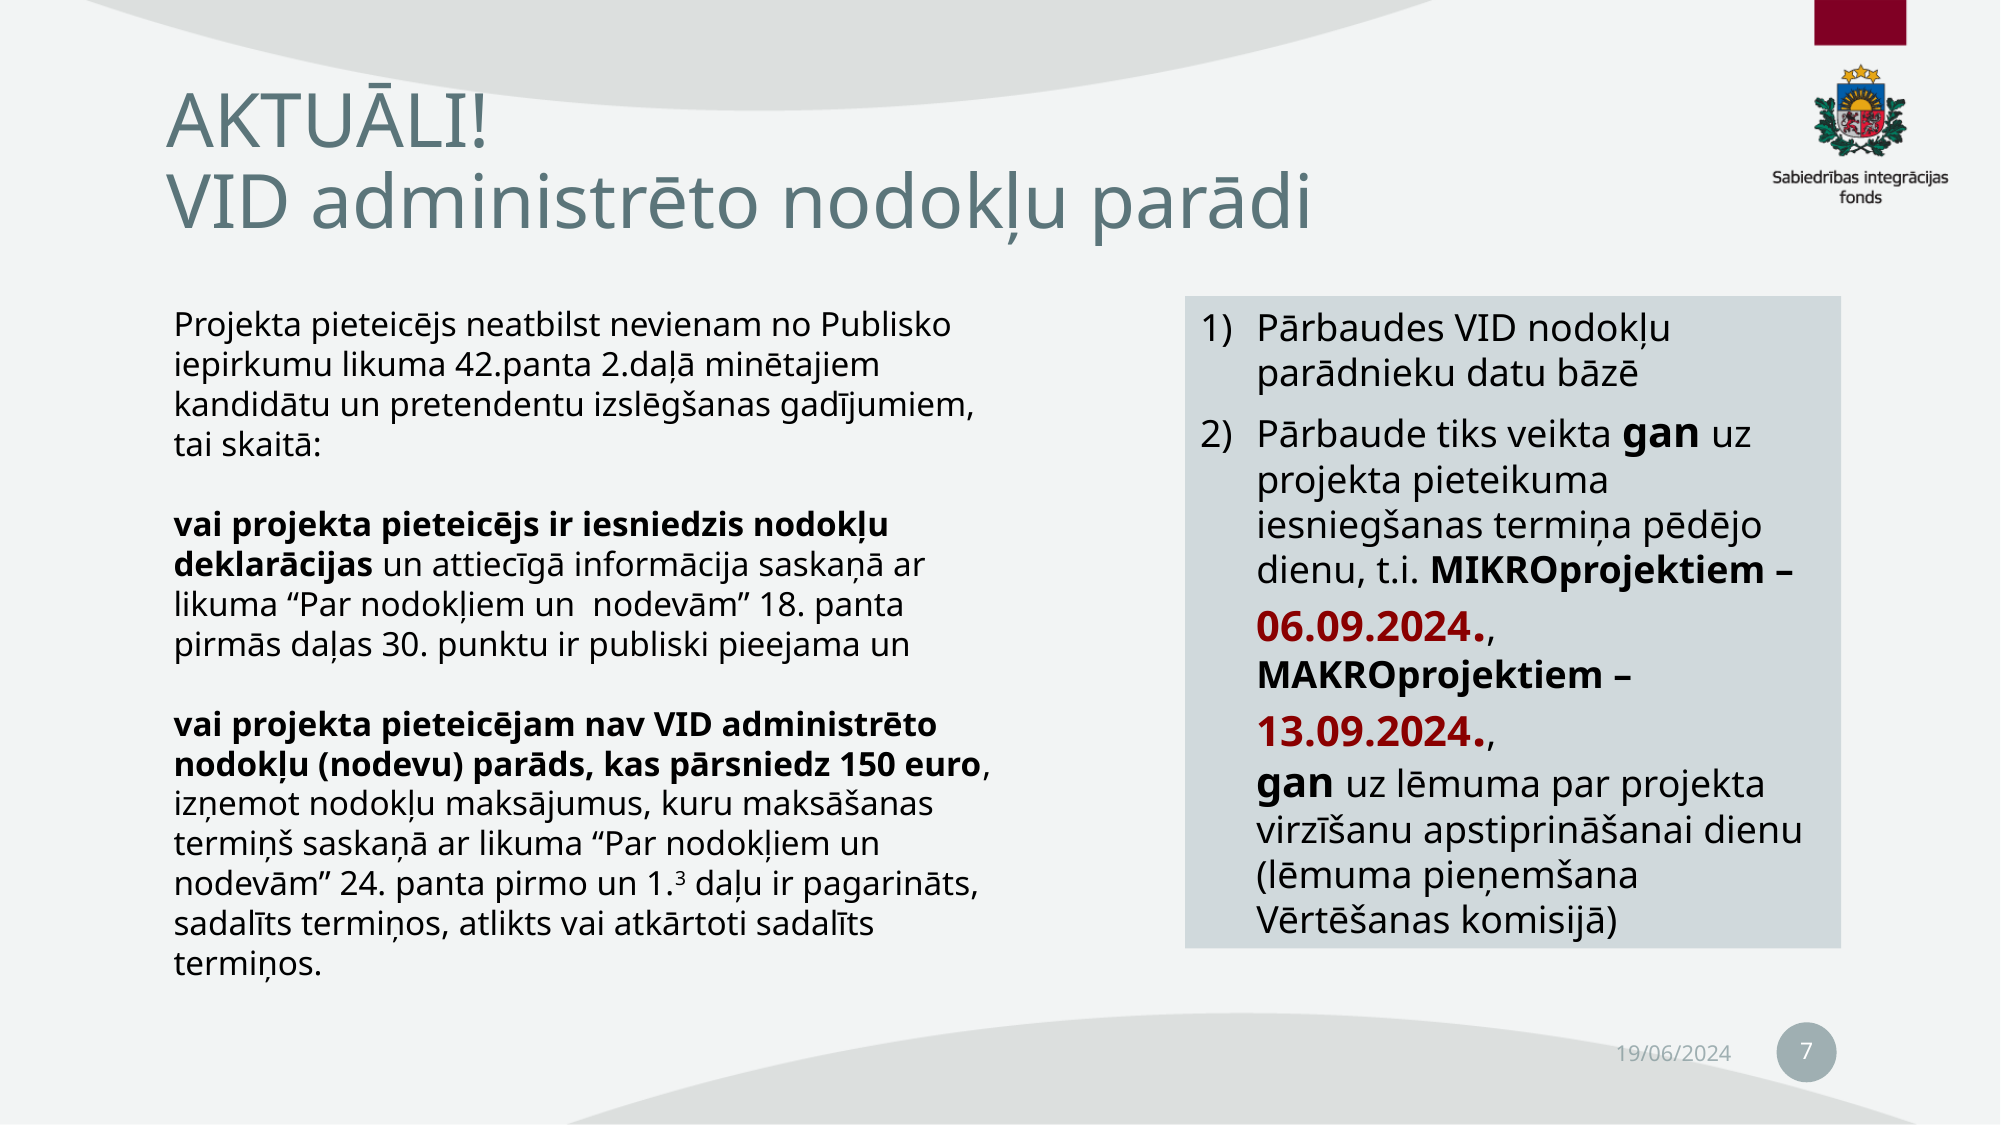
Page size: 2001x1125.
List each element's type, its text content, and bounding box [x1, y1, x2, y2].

picture [0, 0, 2001, 1125]
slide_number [1294, 1025, 1747, 1079]
title AKTUĀLI! VID administrēto nodokļu parādi [134, 69, 1779, 258]
text_box Projekta pieteicējs neatbilst nevienam no Publisko iepirkumu likuma 42.panta 2.daļā minētajiem kandidātu un pretendentu izslēgšanas gadījumiem, tai skaitā: vai projekta pieteicējs ir iesniedzis nodokļu deklarācijas un attiecīgā informācija saskaņā ar likuma “Par nodokļiem un nodevām” 18. panta pirmās daļas 30. punktu ir publiski pieejama un vai projekta pieteicējam nav VID administrēto nodokļu (nodevu) parāds, kas pārsniedz 150 euro, izņemot nodokļu maksājumus, kuru maksāšanas termiņš saskaņā ar likuma “Par nodokļiem un nodevām” 24. panta pirmo un 1.3 daļu ir pagarināts, sadalīts termiņos, atlikts vai atkārtoti sadalīts termiņos. [158, 296, 1023, 990]
slide_number 7 [1776, 1022, 1837, 1083]
text_box Pārbaudes VID nodokļu parādnieku datu bāzē Pārbaude tiks veikta gan uz projekta pieteikuma iesniegšanas termiņa pēdējo dienu, t.i. MIKROprojektiem – 06.09.2024., MAKROprojektiem – 13.09.2024., gan uz lēmuma par projekta virzīšanu apstiprināšanai dienu (lēmuma pieņemšana Vērtēšanas komisijā) [1185, 296, 1842, 949]
